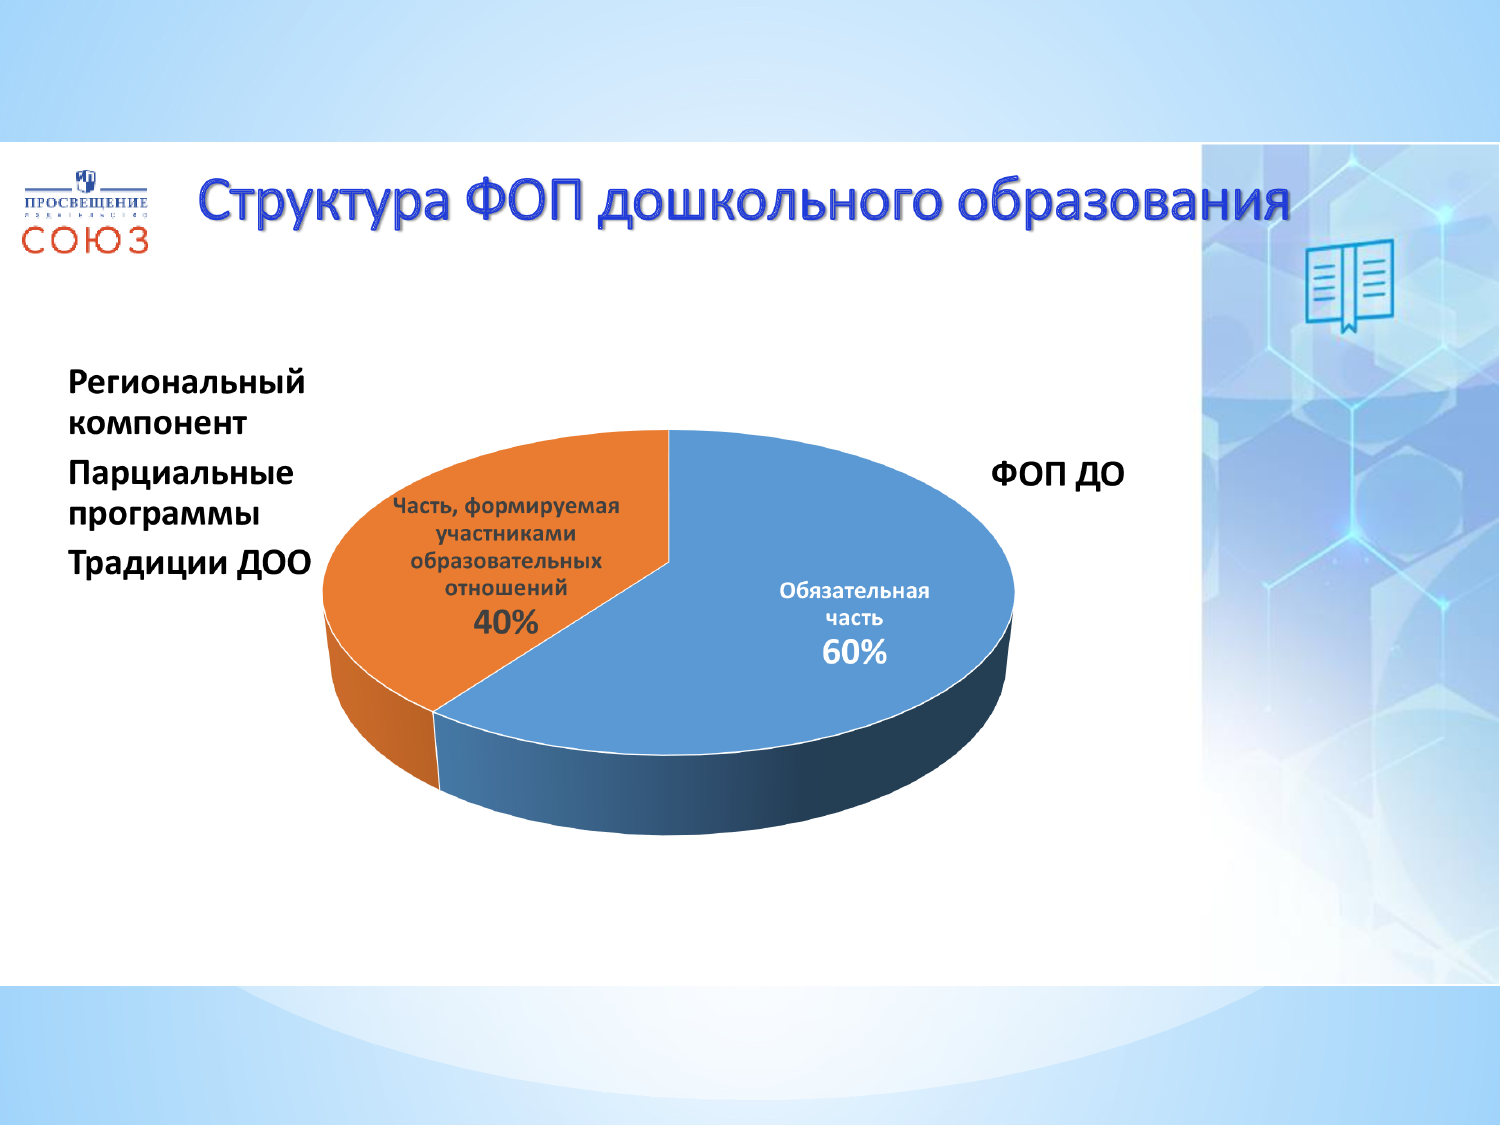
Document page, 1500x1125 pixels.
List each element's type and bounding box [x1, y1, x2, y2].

picture [0, 141, 1500, 987]
